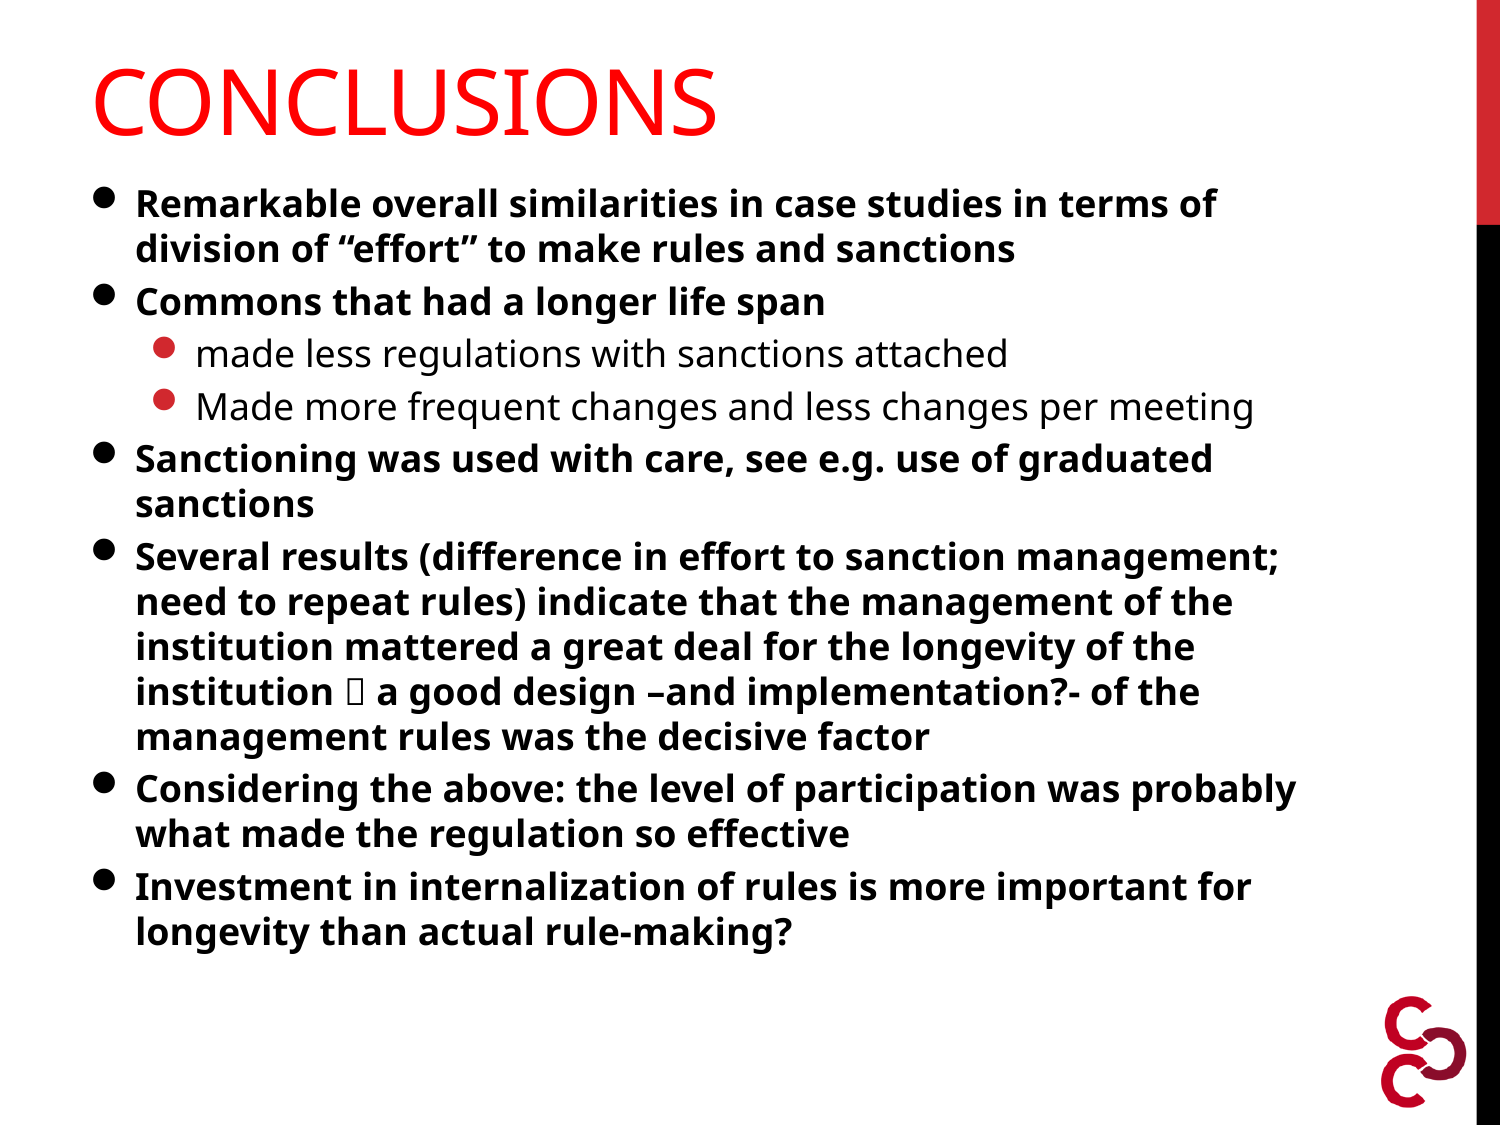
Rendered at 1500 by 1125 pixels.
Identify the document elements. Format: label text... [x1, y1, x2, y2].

title Conclusions [75, 24, 1034, 161]
picture [1376, 979, 1471, 1125]
list Remarkable overall similarities in case studies in terms of division of “effort” to make rules and sanctions Commons that had a longer life span made less regulations with sanctions attached Made more frequent changes and less changes per meeting Sanctioning was used with care, see e.g. use of graduated sanctions Several results (difference in effort to sanction management; need to repeat rules) indicate that the management of the institution mattered a great deal for the longevity of the institution  a good design –and implementation?- of the management rules was the decisive factor Considering the above: the level of participation was probably what made the regulation so effective Investment in internalization of rules is more important for longevity than actual rule-making? [75, 172, 1325, 1083]
